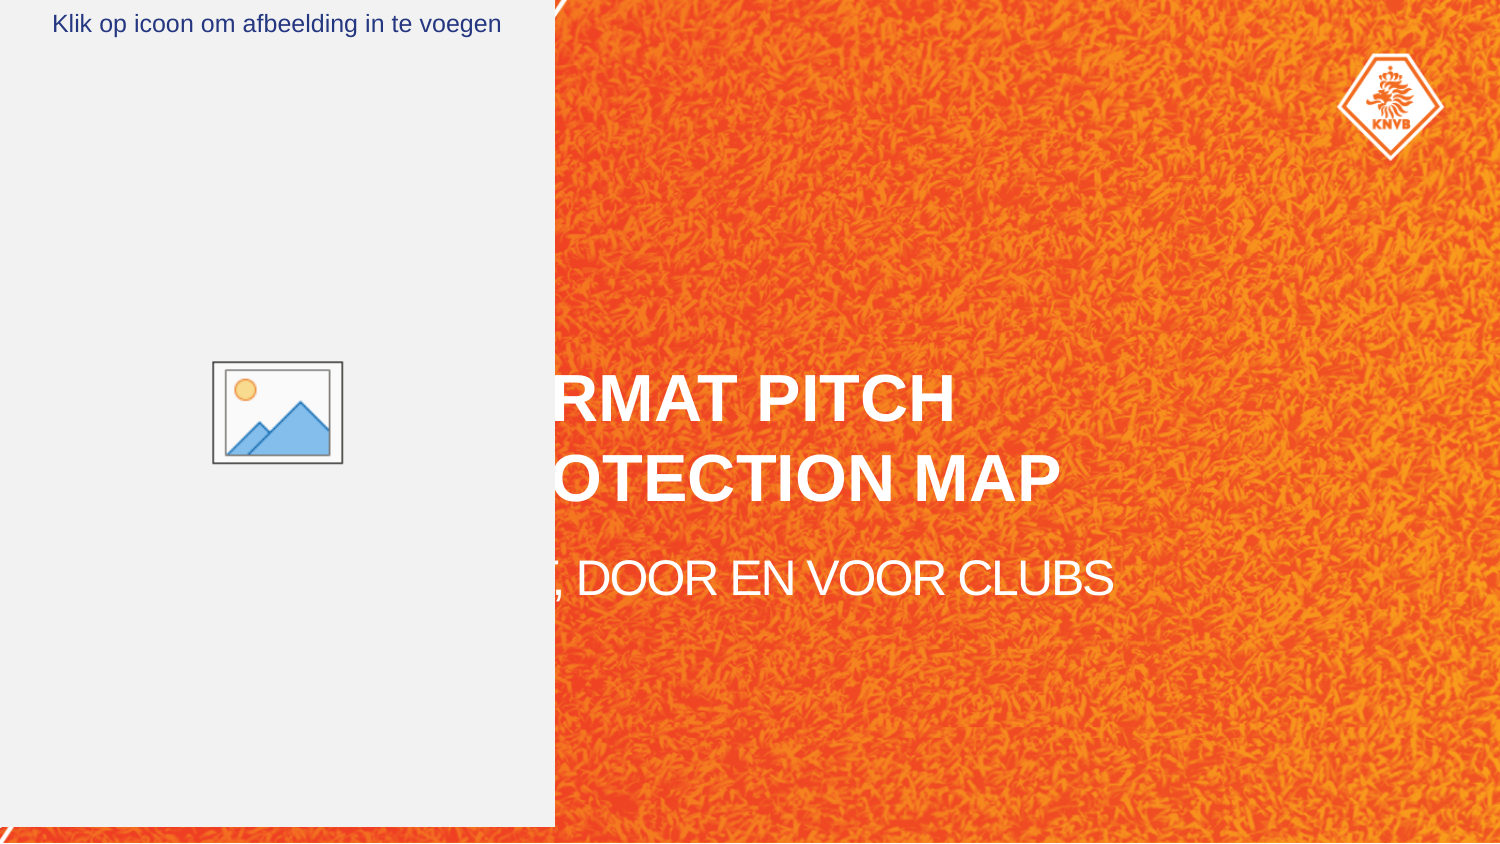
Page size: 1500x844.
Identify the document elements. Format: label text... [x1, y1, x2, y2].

title Format Pitch protection map [560, 354, 1366, 500]
subtitle Met, door en voor clubs [560, 538, 1366, 664]
picture [0, 0, 1500, 843]
